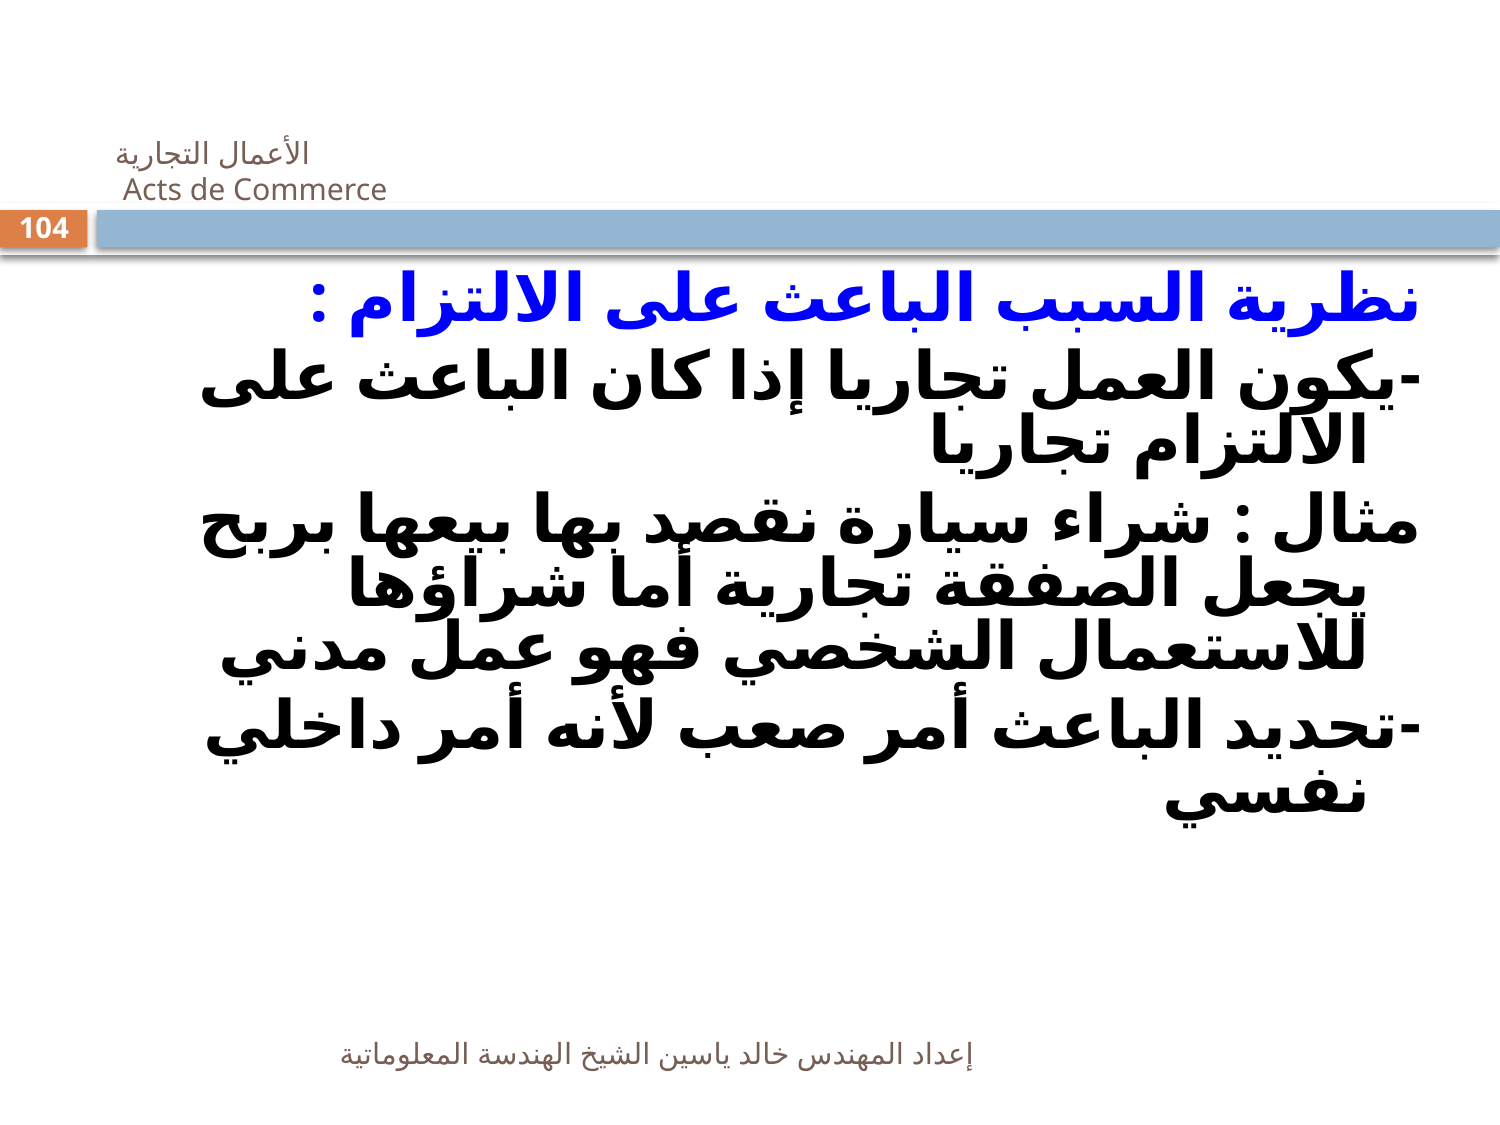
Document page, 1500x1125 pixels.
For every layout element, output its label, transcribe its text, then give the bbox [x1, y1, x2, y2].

footer إعداد المهندس خالد ياسين الشيخ الهندسة المعلوماتية [99, 1024, 990, 1085]
title الأعمال التجارية Acts de Commerce [100, 125, 1438, 262]
slide_number 104 [0, 208, 88, 249]
list نظرية السبب الباعث على الالتزام : - يكون العمل تجاريا إذا كان الباعث على الالتزام تجاريا مثال : شراء سيارة نقصد بها بيعها بربح يجعل الصفقة تجارية أما شراؤها للاستعمال الشخصي فهو عمل مدني - تحديد الباعث أمر صعب لأنه أمر داخلي نفسي [100, 262, 1438, 1000]
